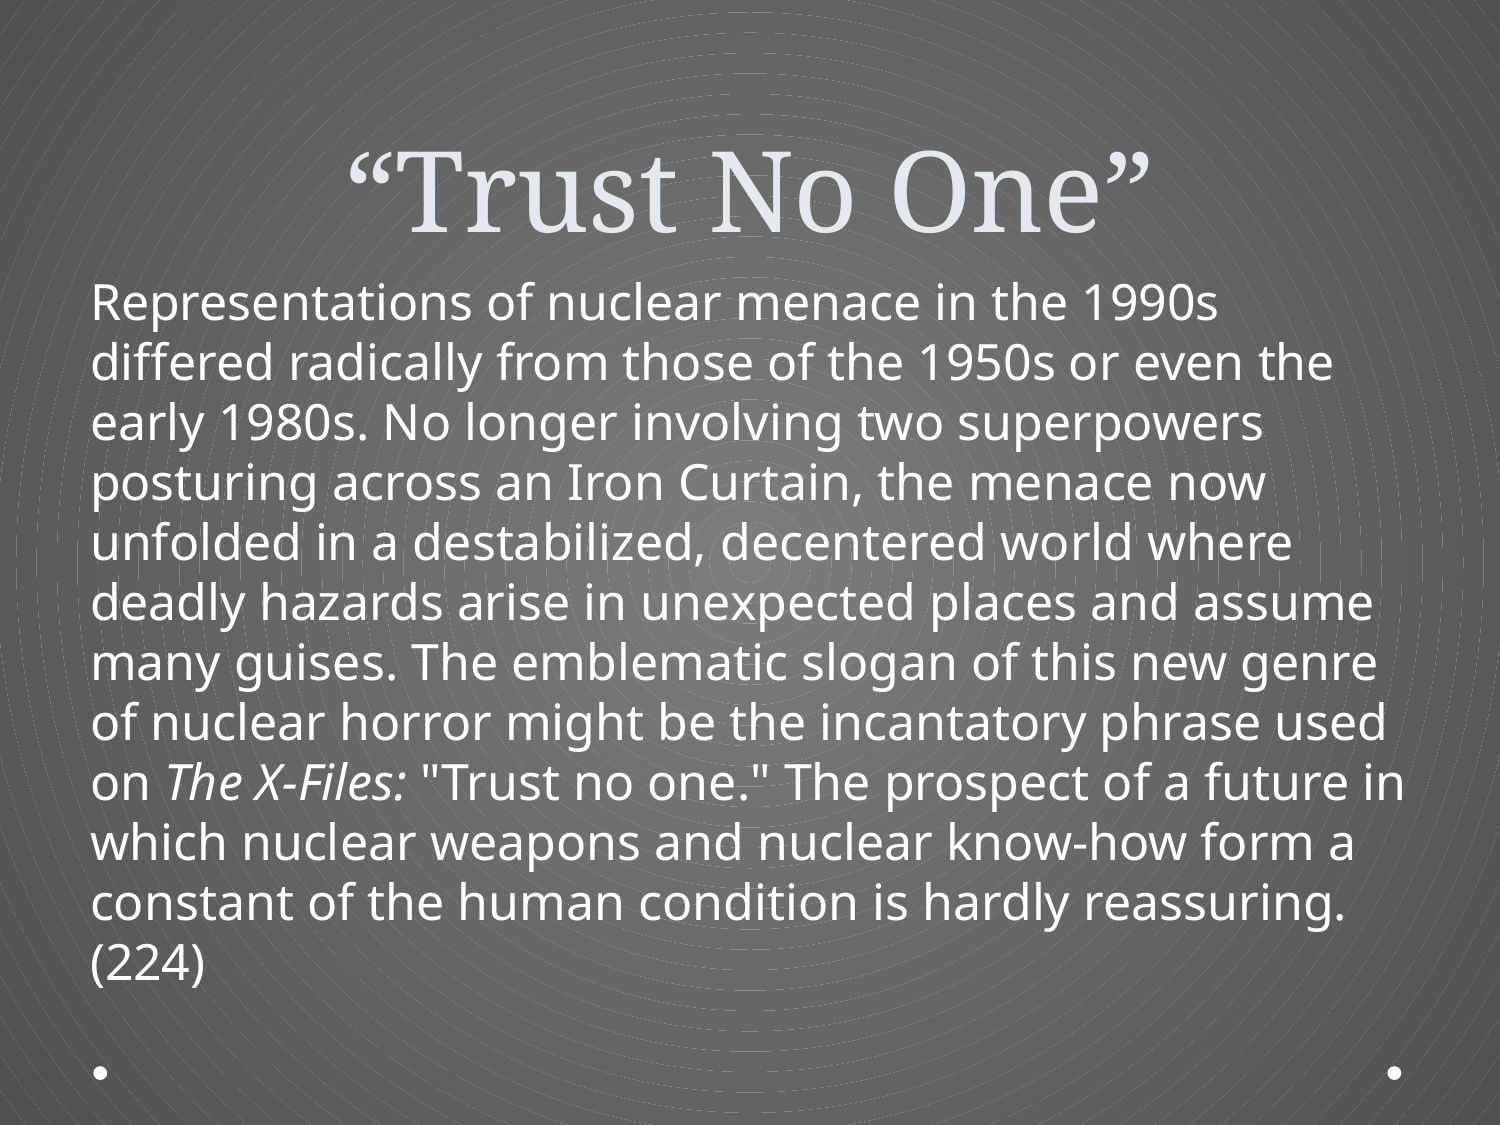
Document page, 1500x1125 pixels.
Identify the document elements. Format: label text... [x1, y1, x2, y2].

list Representations of nuclear menace in the 1990s differed radically from those of the 1950s or even the early 1980s. No longer involving two superpowers posturing across an Iron Curtain, the menace now unfolded in a destabilized, decentered world where deadly hazards arise in unexpected places and assume many guises. The emblematic slogan of this new genre of nuclear horror might be the incantatory phrase used on The X-Files: "Trust no one." The prospect of a future in which nuclear weapons and nuclear know-how form a constant of the human condition is hardly reassuring. (224) [75, 262, 1425, 1005]
title “Trust No One” [75, 0, 1425, 262]
